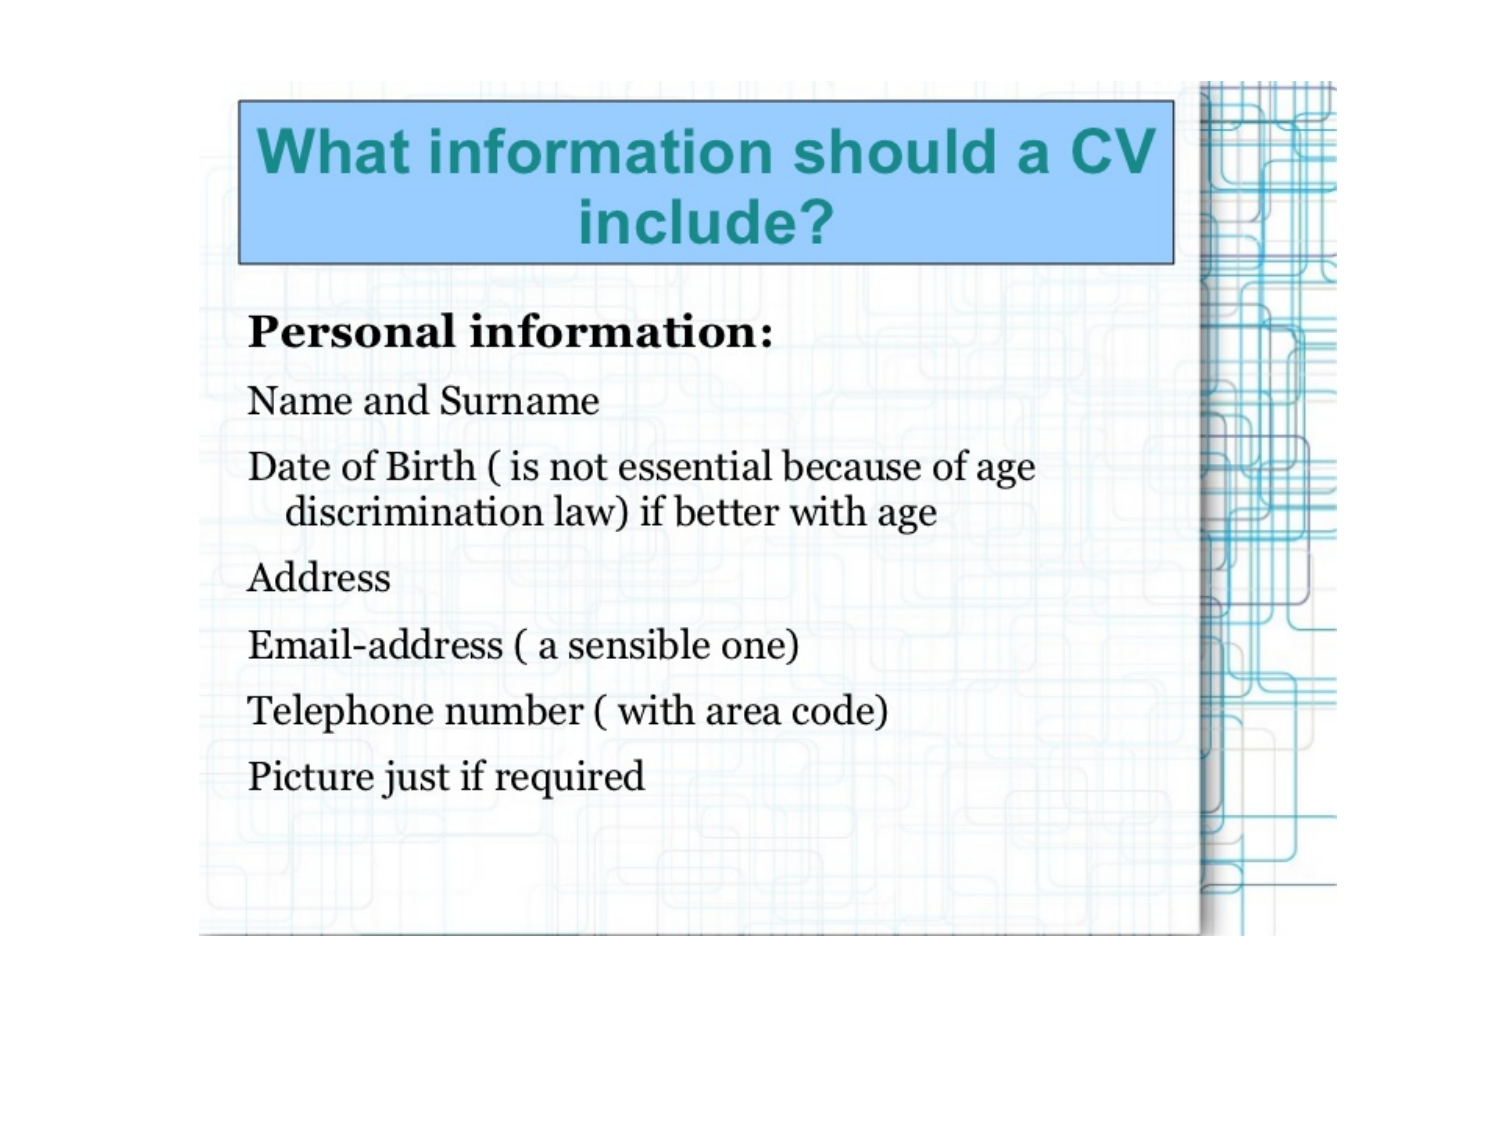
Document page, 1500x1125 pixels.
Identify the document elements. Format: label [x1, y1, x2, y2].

picture [198, 81, 1337, 936]
